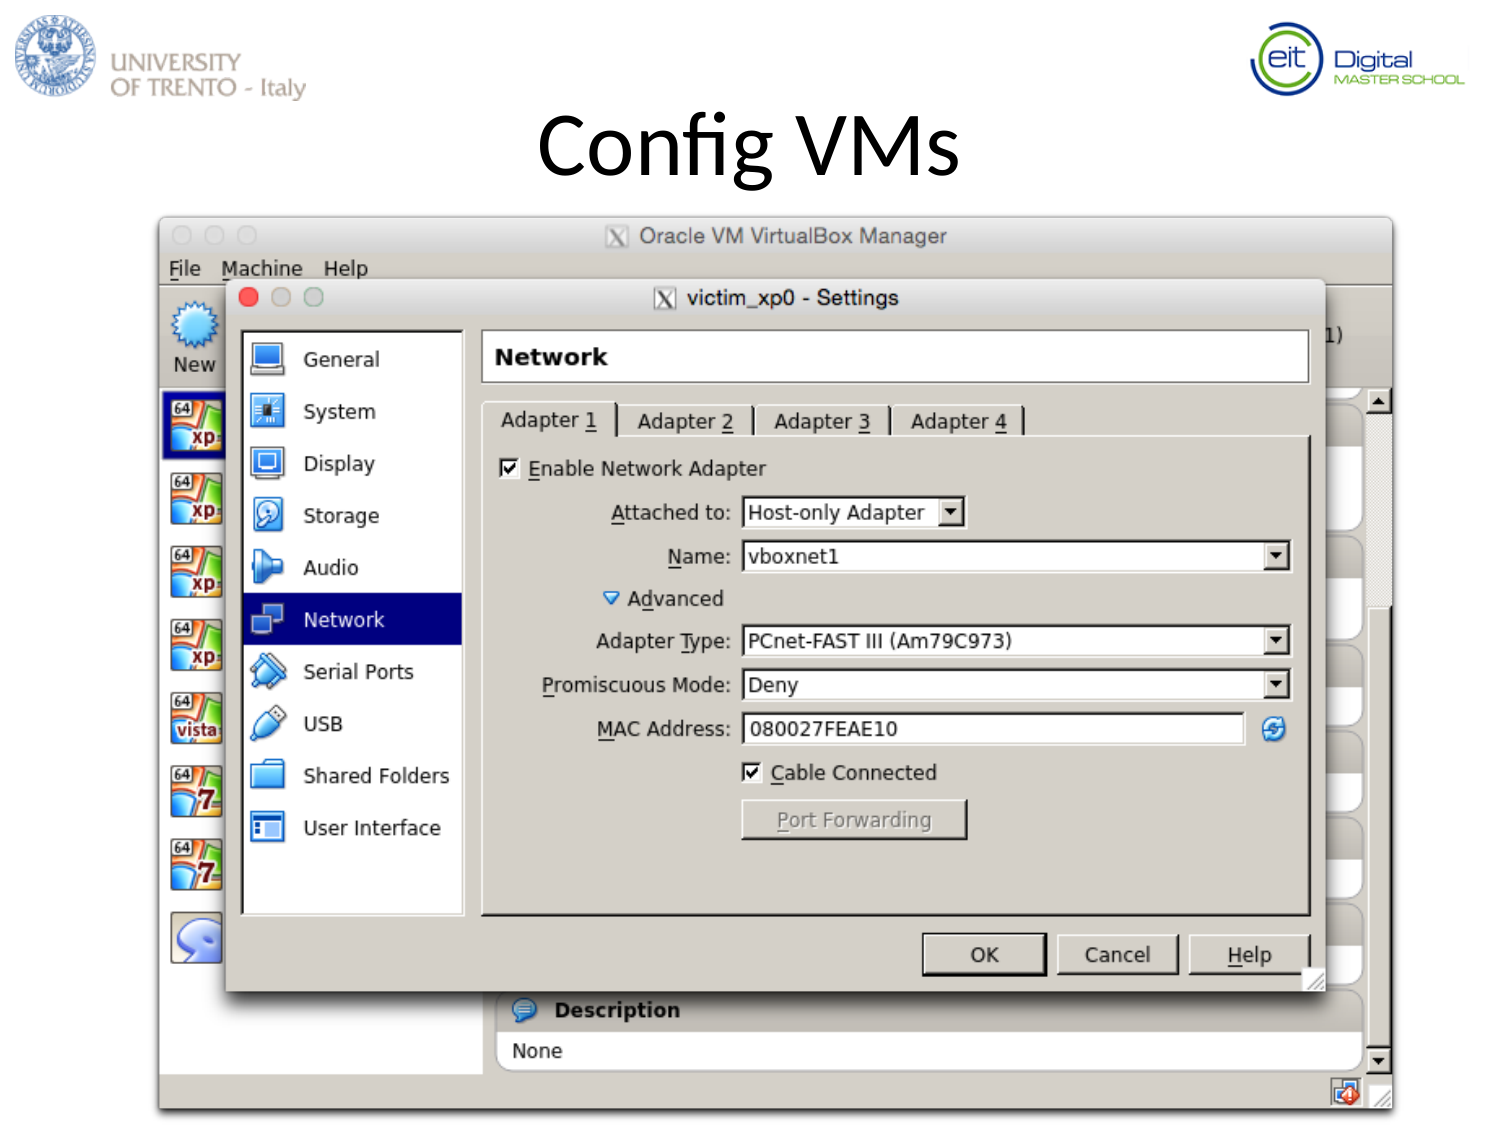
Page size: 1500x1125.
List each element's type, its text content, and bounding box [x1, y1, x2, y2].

picture [148, 211, 1404, 1125]
title Config VMs [75, 45, 1425, 233]
picture [15, 15, 306, 101]
picture [1246, 0, 1500, 119]
